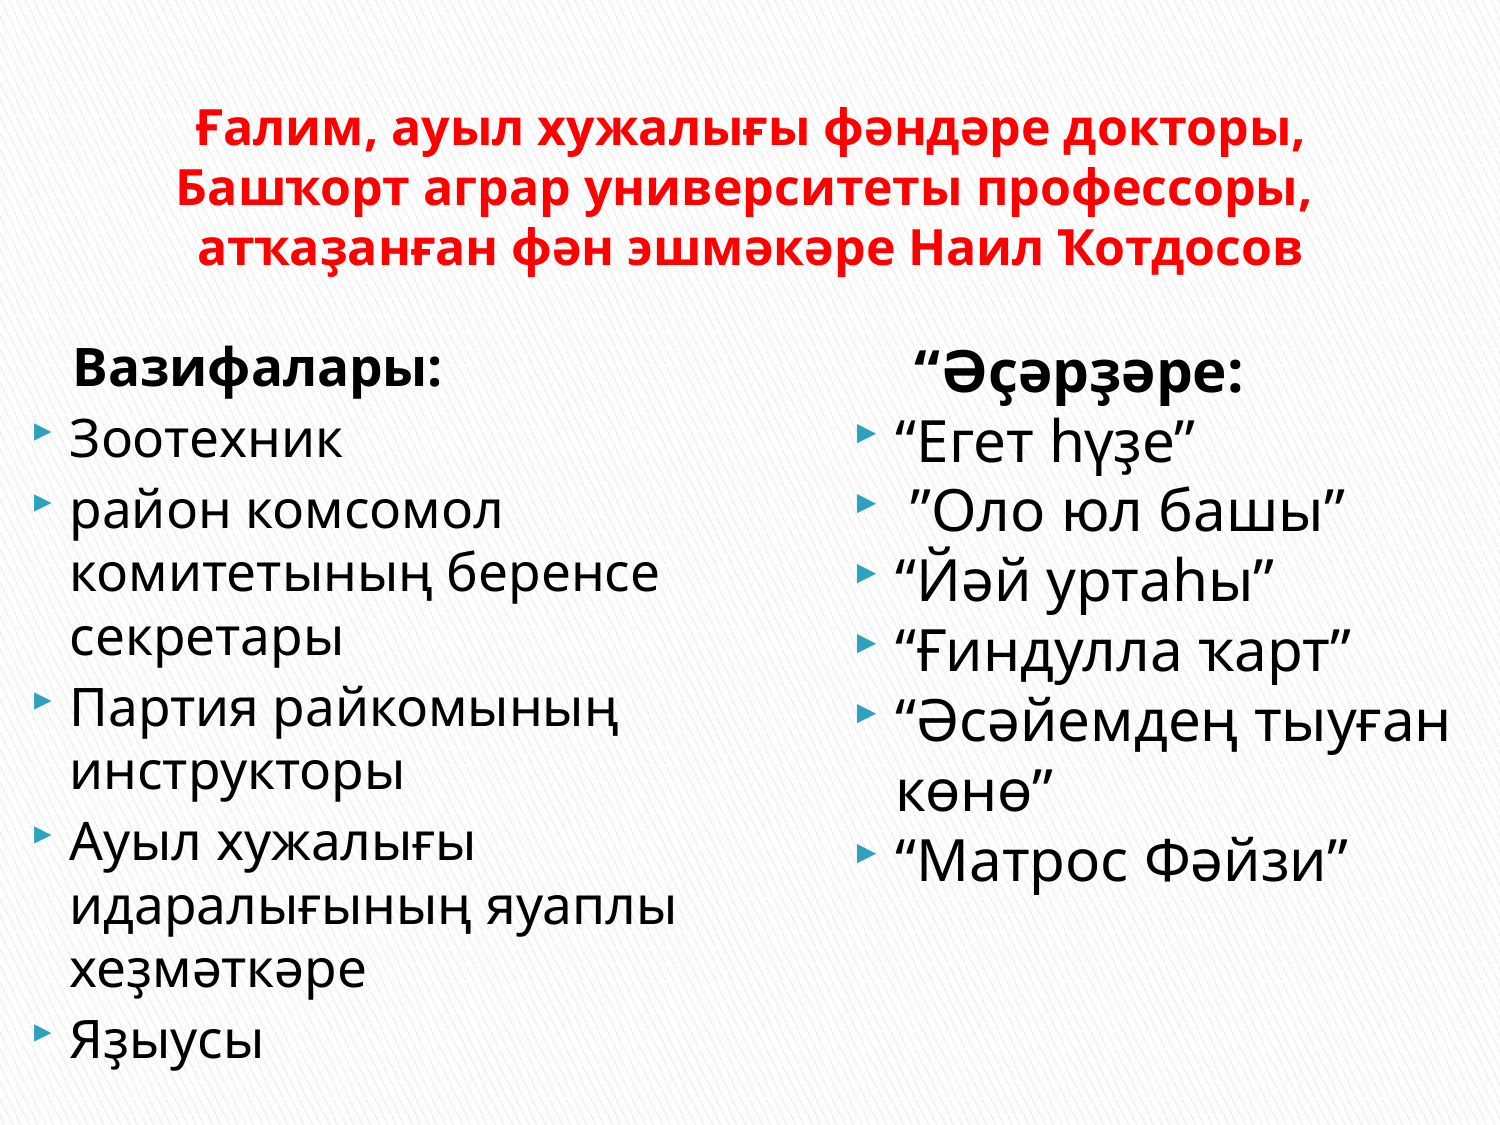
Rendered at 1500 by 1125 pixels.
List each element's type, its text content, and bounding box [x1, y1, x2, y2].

title Ғалим, ауыл хужалығы фәндәре докторы, Башҡорт аграр университеты профессоры, атҡаҙанған фән эшмәкәре Наил Ҡотдосов [76, 44, 1425, 327]
list “Әҫәрҙәре: “Егет һүҙе” ”Оло юл башы” “Йәй уртаһы” “Ғиндулла ҡарт” “Әсәйемдең тыуған көнө” “Матрос Фәйзи” [820, 326, 1471, 1125]
list Вазифалары: Зоотехник район комсомол комитетының беренсе секретары Партия райкомының инструкторы Ауыл хужалығы идаралығының яуаплы хеҙмәткәре Яҙыусы [0, 326, 745, 1083]
